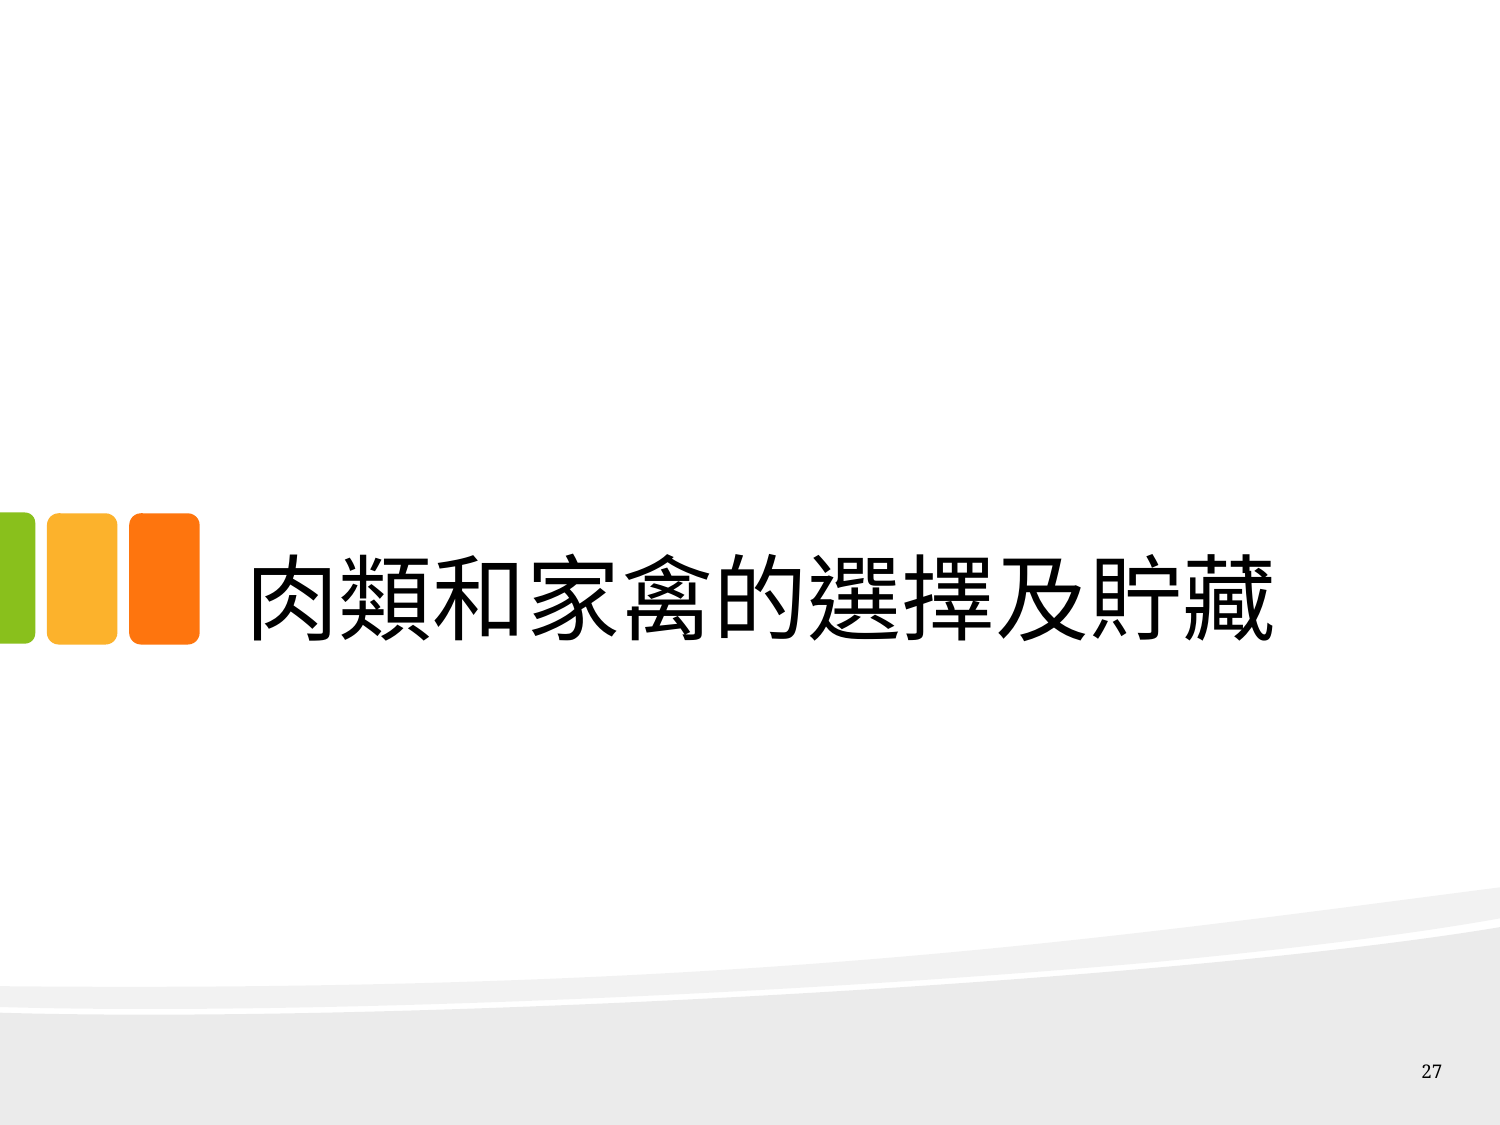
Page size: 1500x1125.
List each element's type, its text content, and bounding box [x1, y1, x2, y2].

slide_number 27 [1362, 1057, 1463, 1088]
title 肉類和家禽的選擇及貯藏 [225, 317, 1350, 663]
